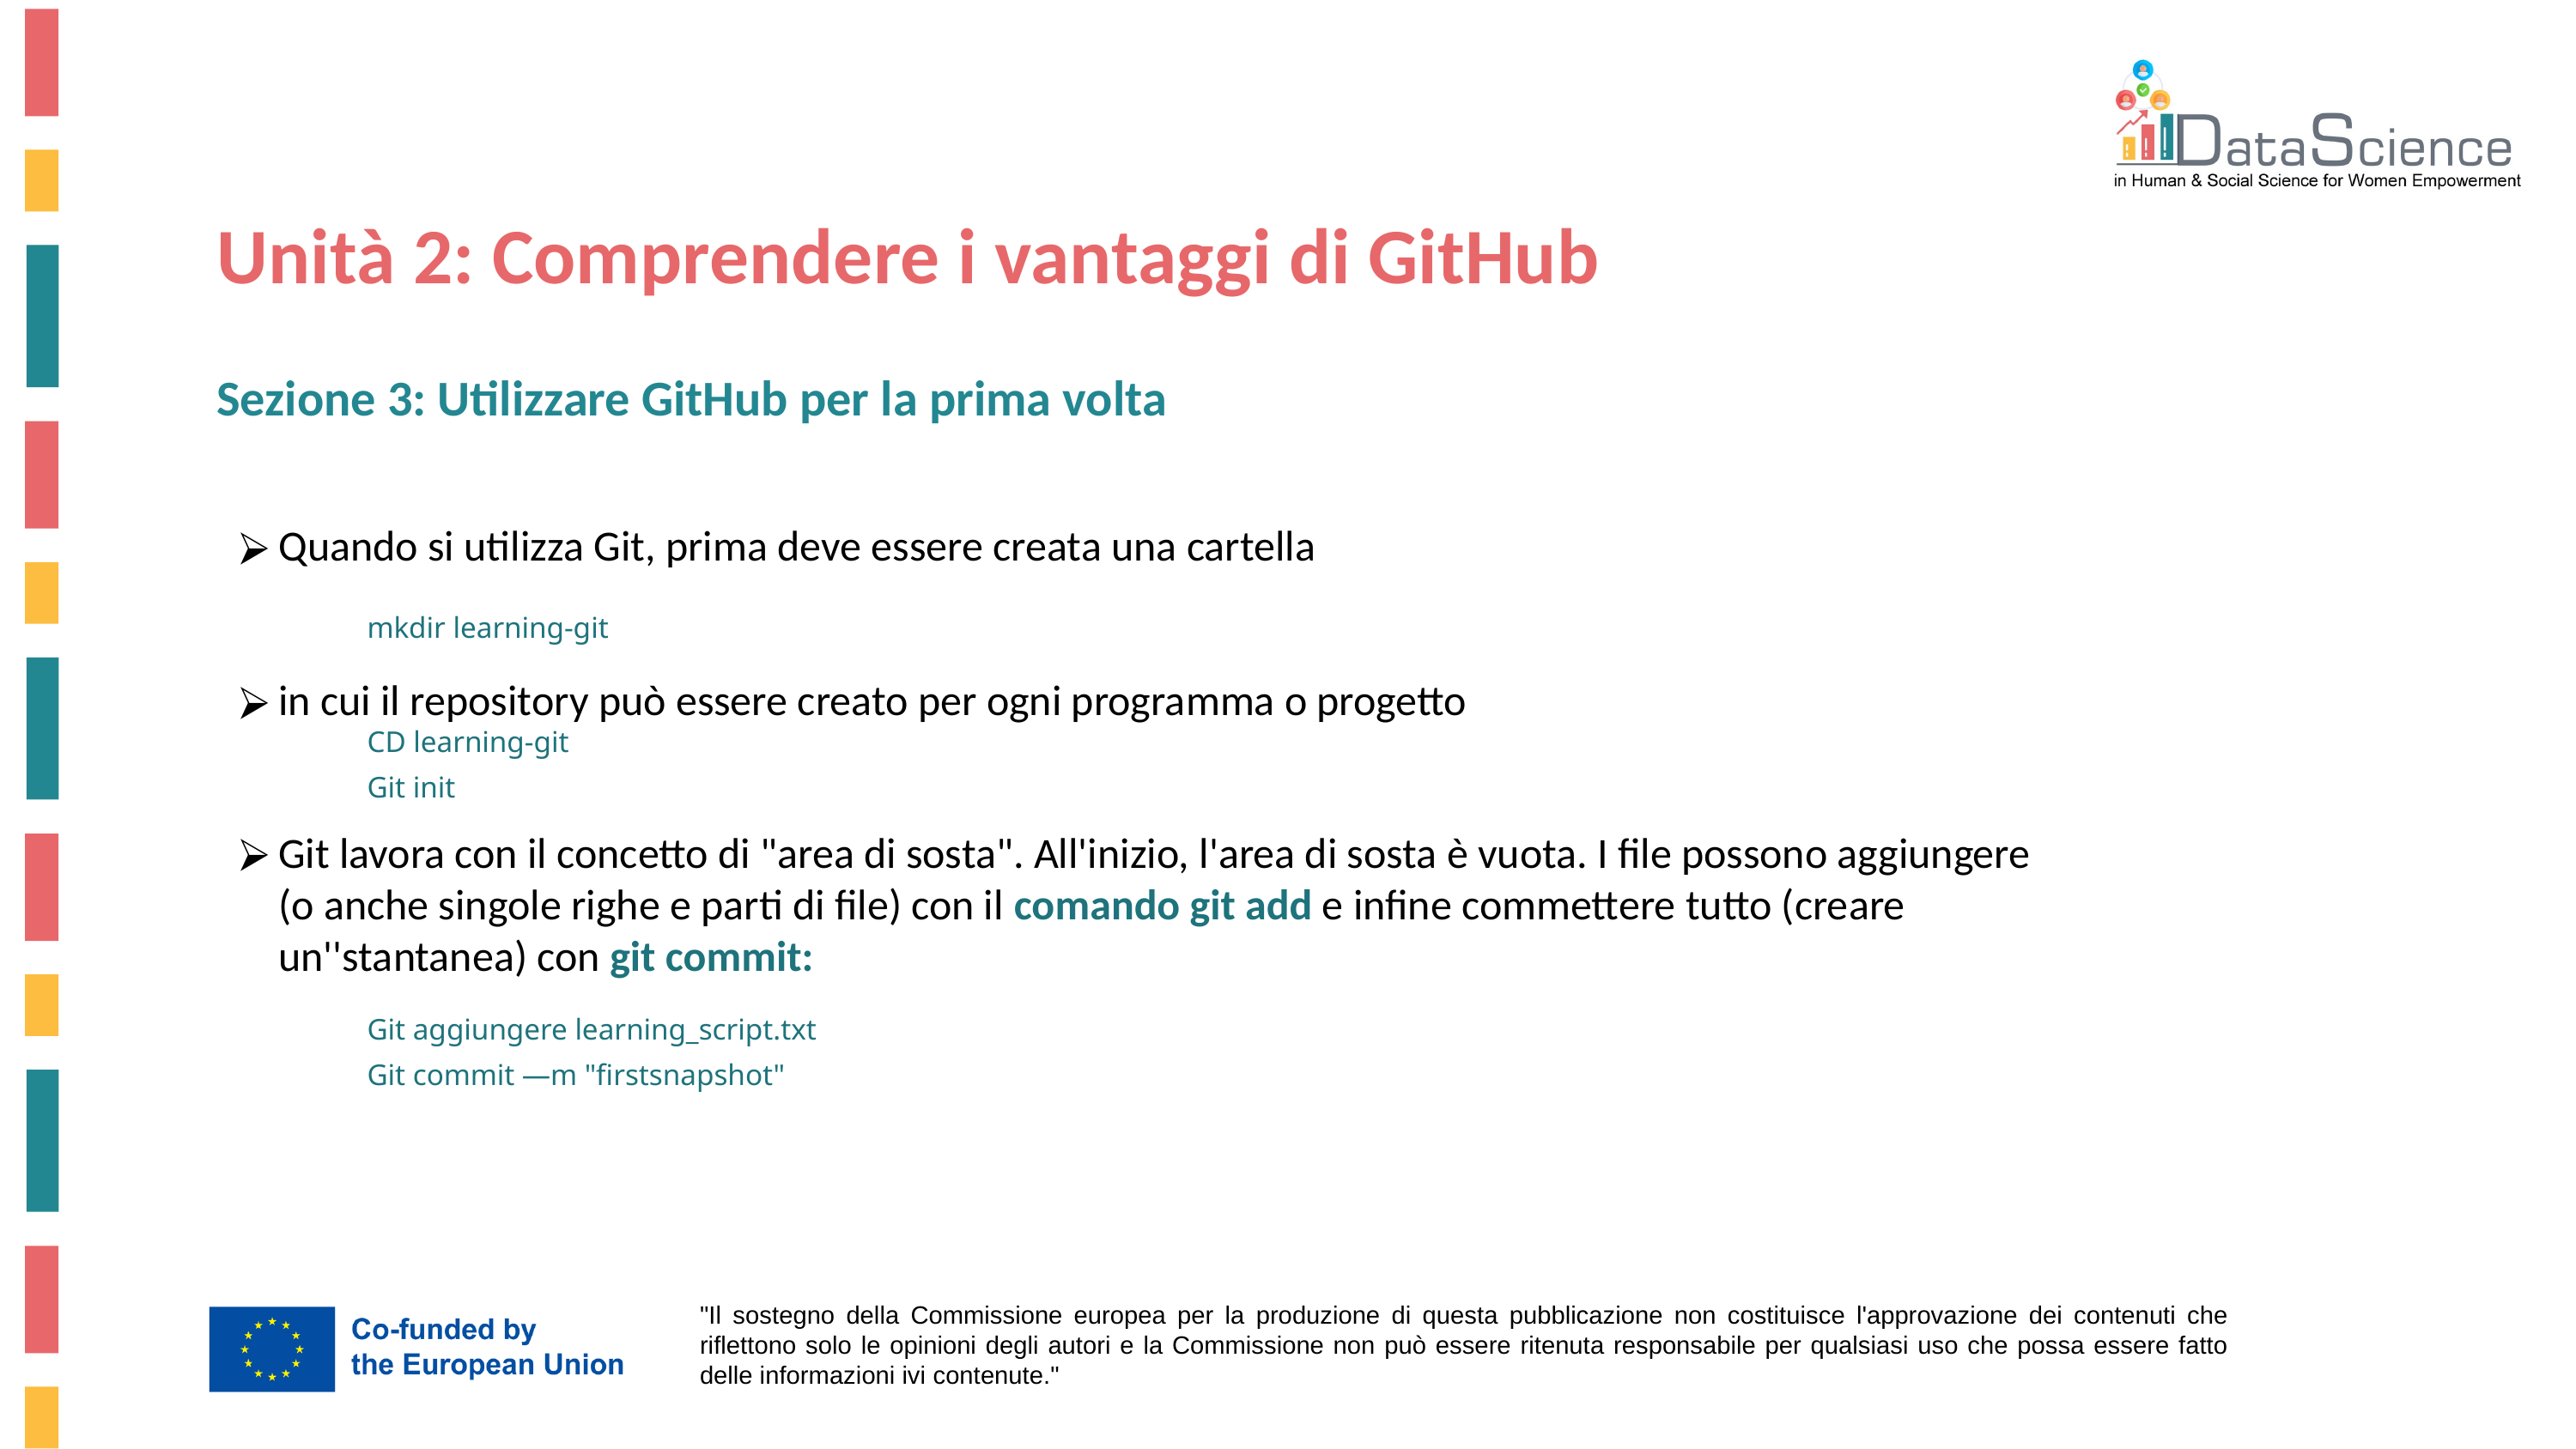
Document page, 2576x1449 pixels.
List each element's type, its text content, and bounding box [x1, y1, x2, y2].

text_box Quando si utilizza Git, prima deve essere creata una cartella mkdir learning-git in cui il repository può essere creato per ogni programma o progetto CD learning-git Git init Git lavora con il concetto di "area di sosta". All'inizio, l'area di sosta è vuota. I file possono aggiungere (o anche singole righe e parti di file) con il comando git add e infine commettere tutto (creare un''stantanea) con git commit: Git aggiungere learning_script.txt Git commit —m "firstsnapshot" [225, 486, 2050, 1098]
text_box Sezione 3: Utilizzare GitHub per la prima volta [204, 359, 1619, 433]
picture [204, 1301, 655, 1397]
picture [2114, 58, 2522, 191]
text_box Unità 2: Comprendere i vantaggi di GitHub [204, 198, 2018, 306]
